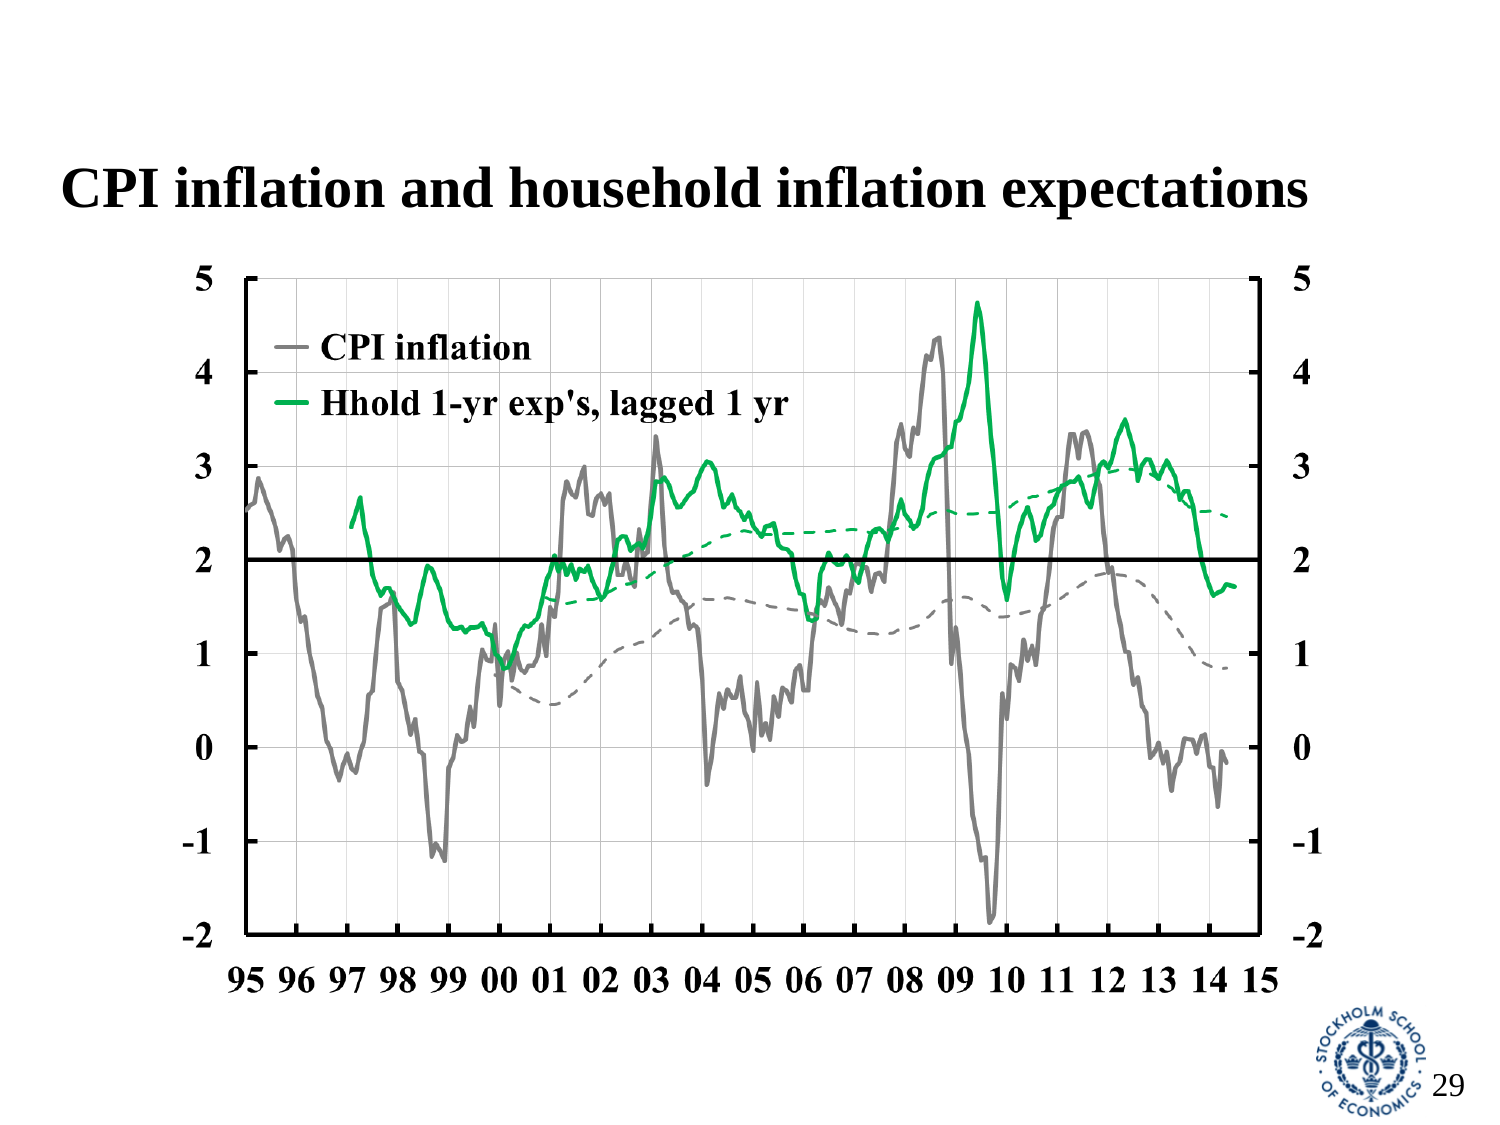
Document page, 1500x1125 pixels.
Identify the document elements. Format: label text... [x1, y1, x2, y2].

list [44, 249, 1462, 1010]
picture [1316, 1010, 1427, 1118]
title CPI inflation and household inflation expectations [44, 39, 1461, 228]
